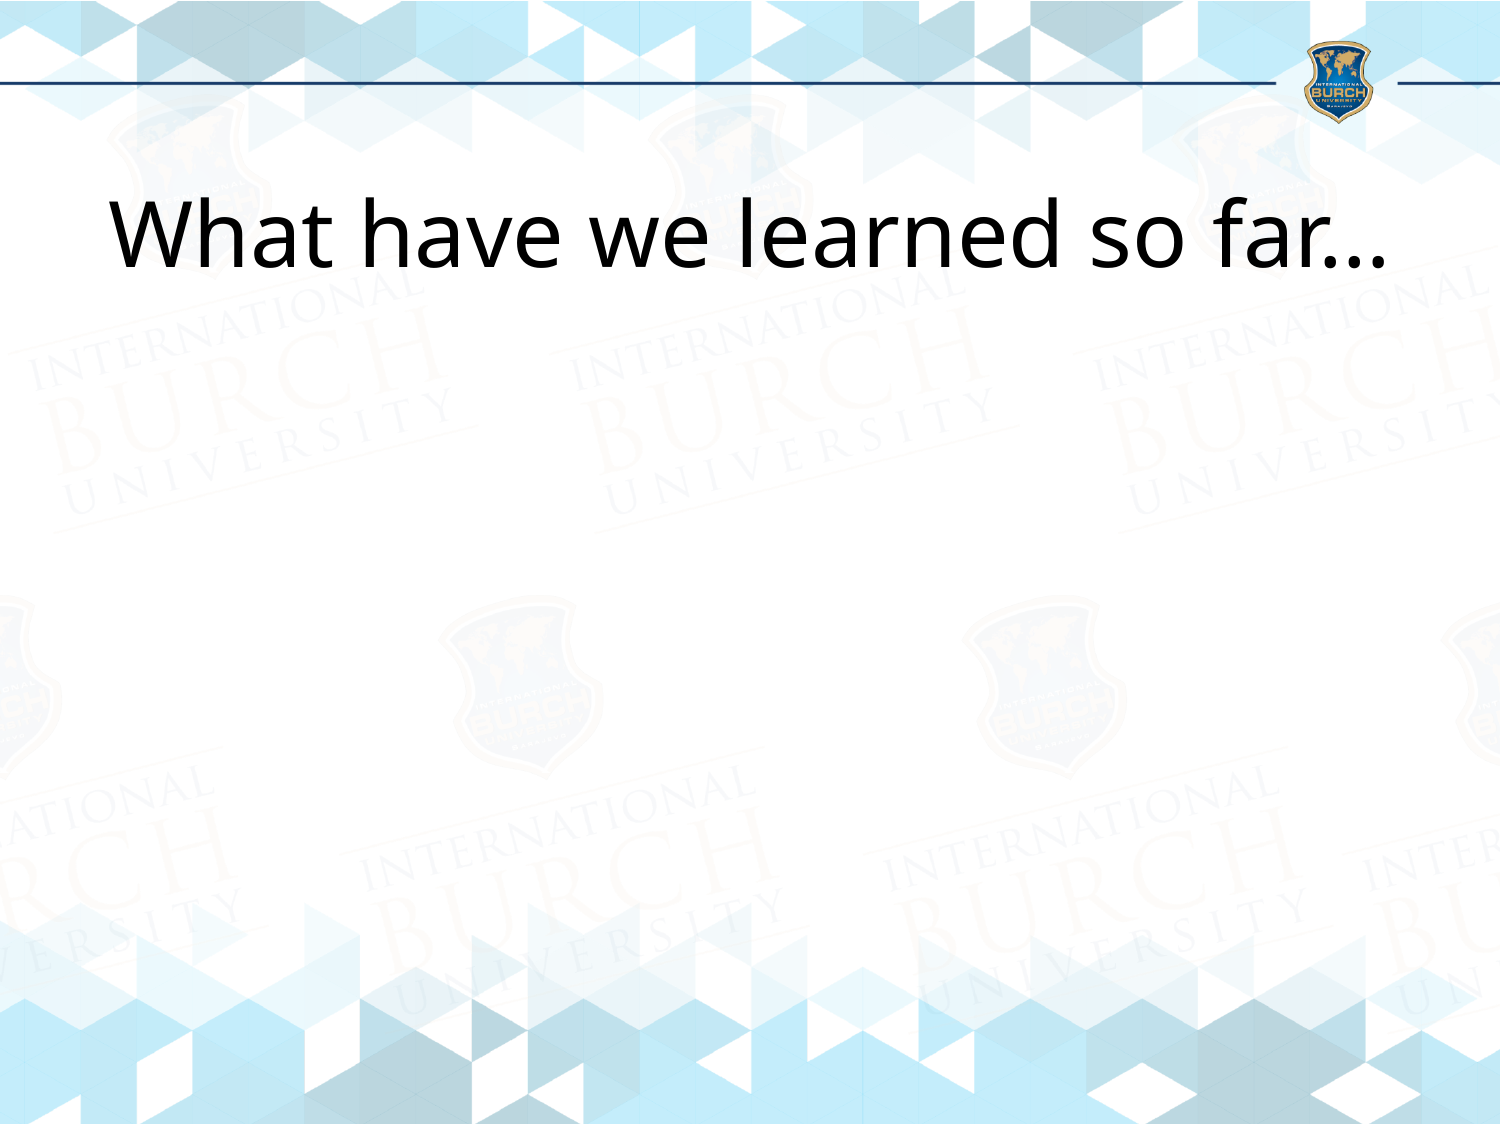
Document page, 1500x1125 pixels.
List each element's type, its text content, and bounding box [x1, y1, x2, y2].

picture [0, 1, 1500, 1124]
title What have we learned so far… [75, 137, 1425, 325]
